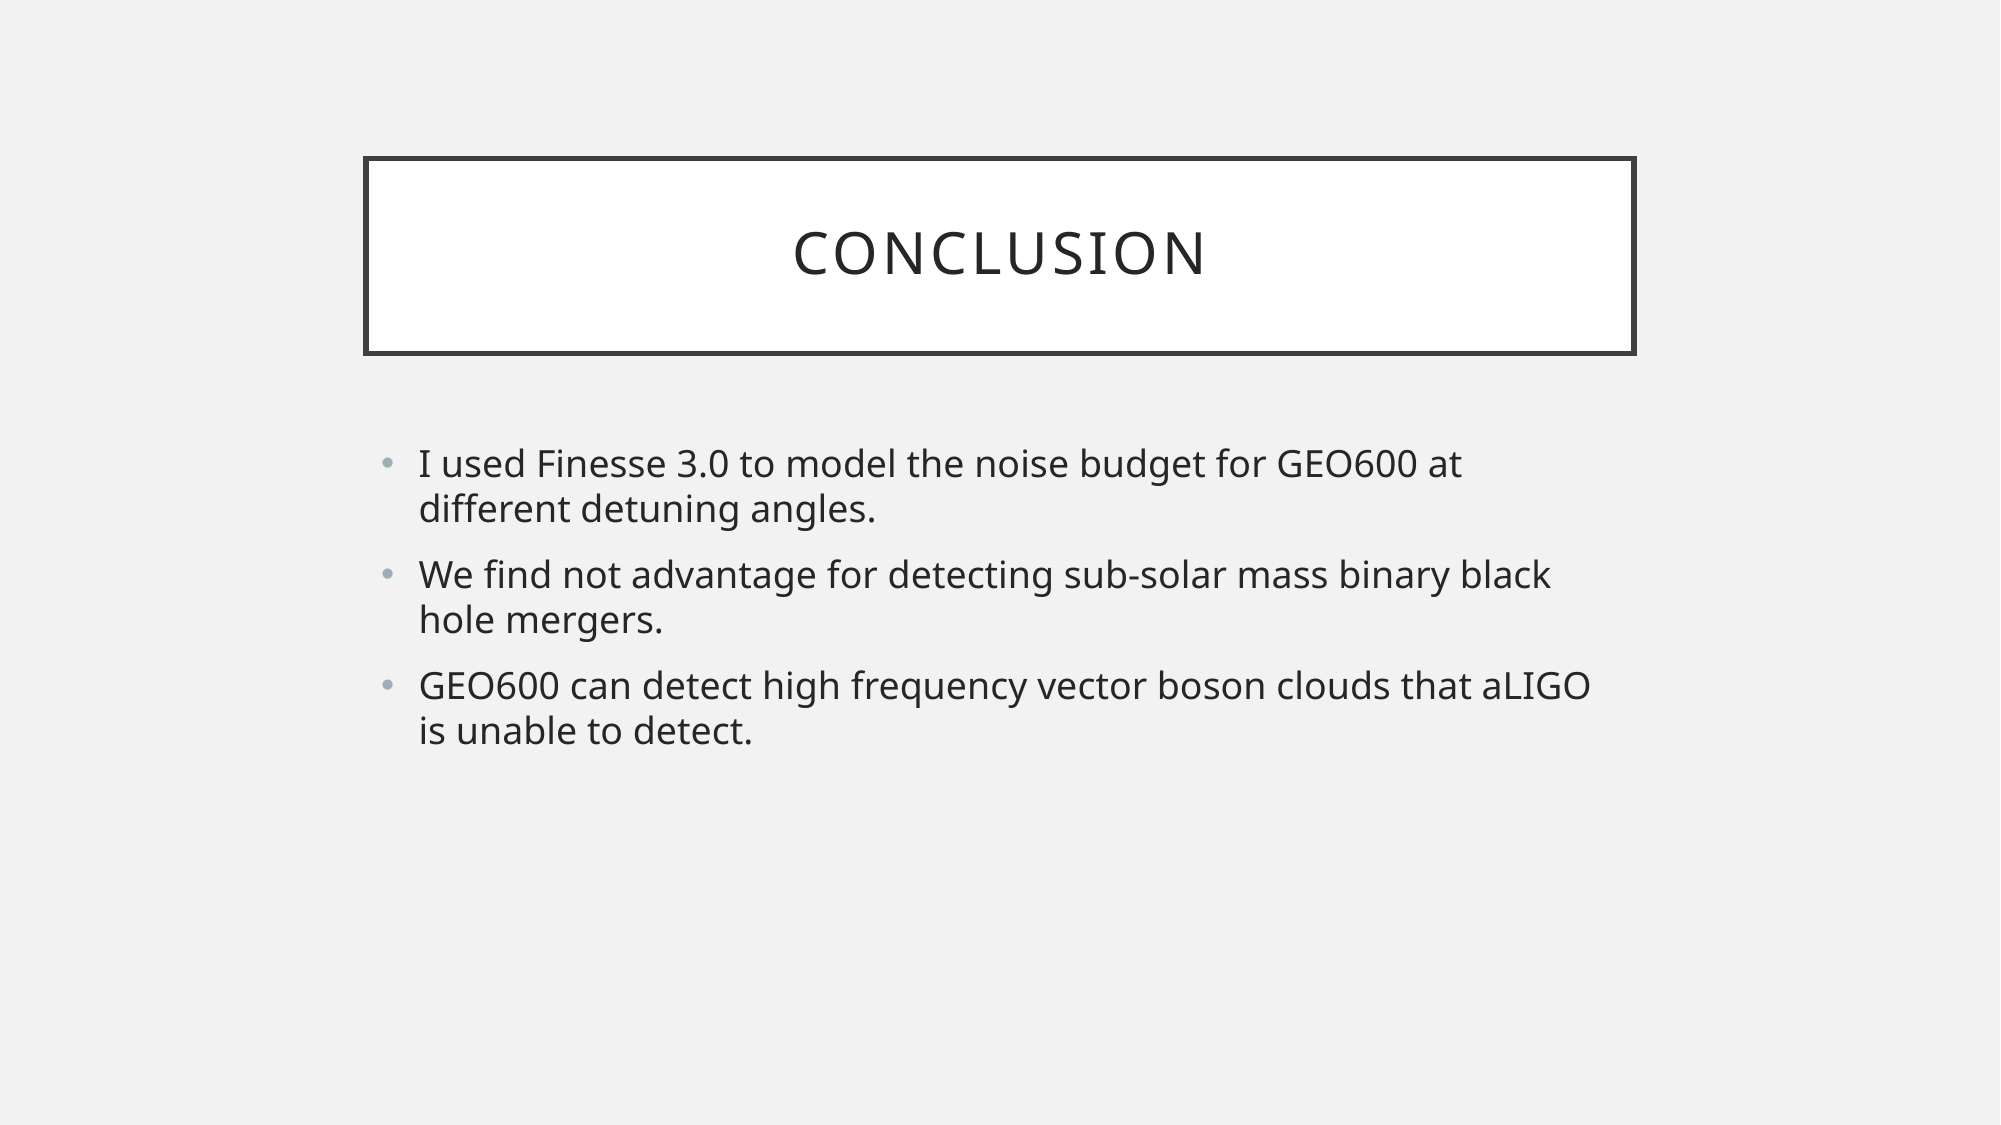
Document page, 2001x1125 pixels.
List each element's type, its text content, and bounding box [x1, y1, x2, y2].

list I used Finesse 3.0 to model the noise budget for GEO600 at different detuning angles. We find not advantage for detecting sub-solar mass binary black hole mergers. GEO600 can detect high frequency vector boson clouds that aLIGO is unable to detect. [366, 432, 1634, 942]
title Conclusion [363, 156, 1637, 356]
